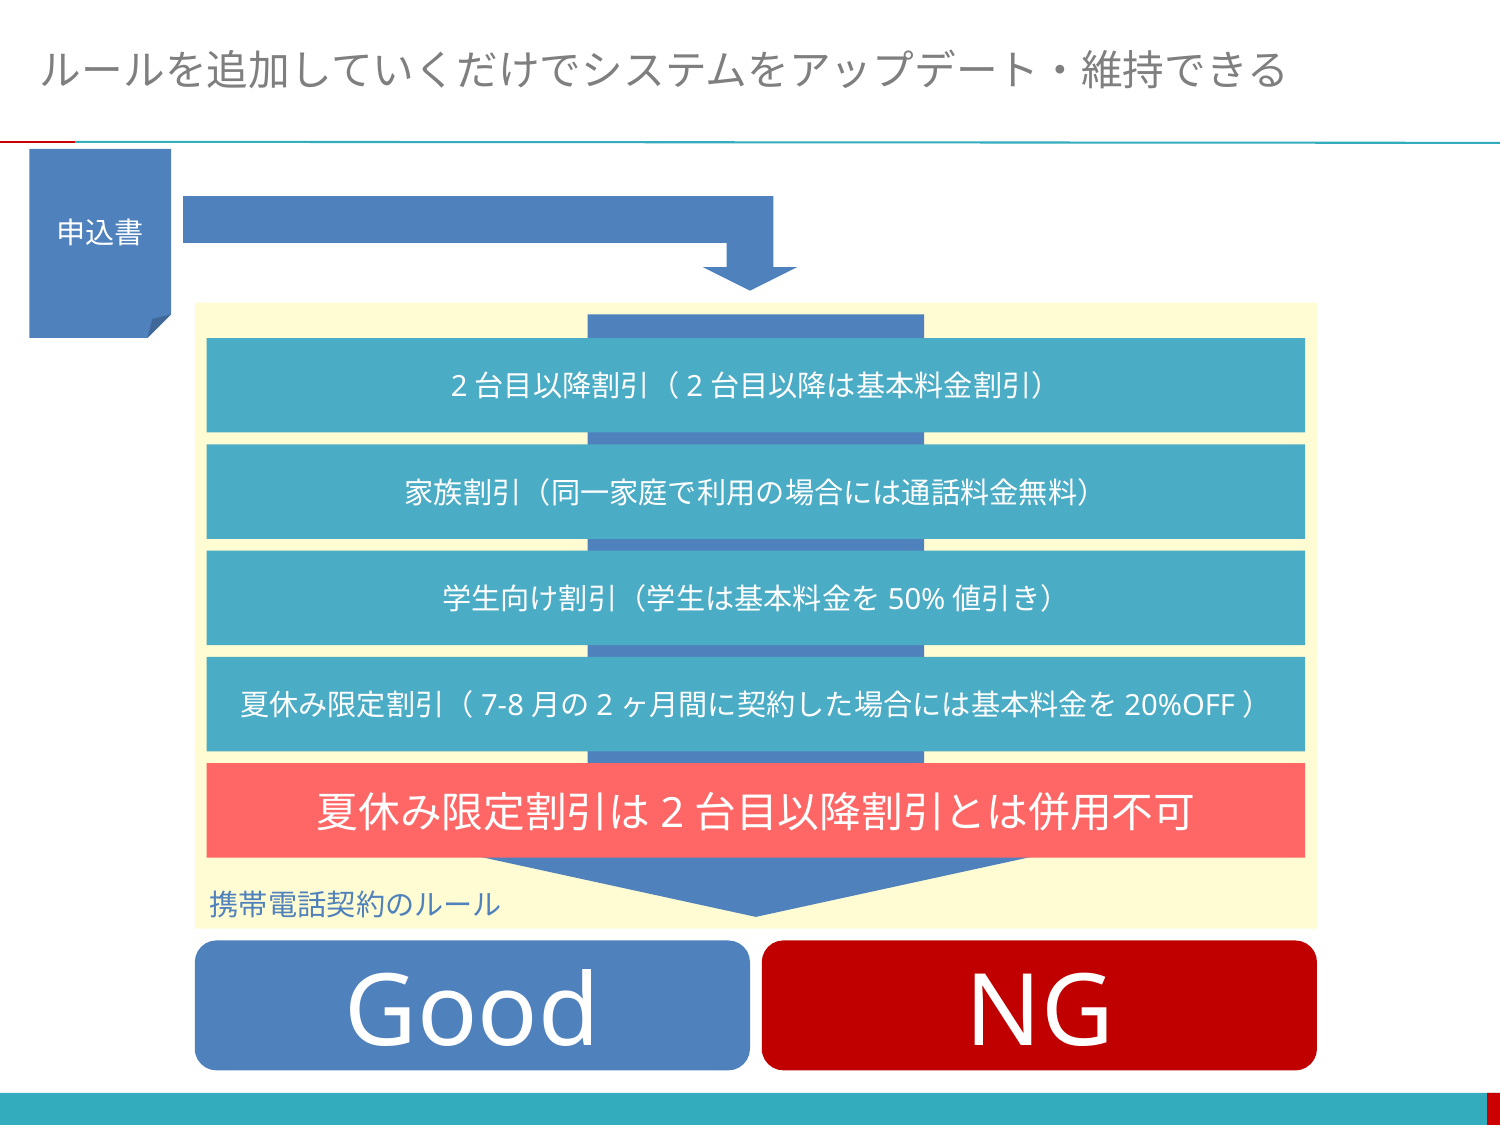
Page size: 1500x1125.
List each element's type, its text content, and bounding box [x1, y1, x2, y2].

text_box 夏休み限定割引（7-8月の2ヶ月間に契約した場合には基本料金を20%OFF） [206, 656, 1306, 752]
text_box [587, 433, 925, 444]
text_box Good [194, 940, 751, 1071]
text_box [587, 646, 925, 656]
text_box 夏休み限定割引は2台目以降割引とは併用不可 [206, 763, 1306, 858]
text_box NG [761, 940, 1317, 1071]
text_box [485, 858, 1027, 917]
text_box [587, 539, 925, 550]
text_box 学生向け割引（学生は基本料金を50%値引き） [206, 550, 1306, 646]
text_box 家族割引（同一家庭で利用の場合には通話料金無料） [206, 444, 1306, 539]
text_box 2台目以降割引（2台目以降は基本料金割引） [206, 338, 1306, 433]
text_box [183, 196, 798, 291]
text_box 携帯電話契約のルール [194, 302, 1317, 929]
title ルールを追加していくだけでシステムをアップデート・維持できる [24, 24, 1436, 113]
text_box [587, 314, 925, 338]
text_box [587, 752, 925, 763]
text_box 申込書 [29, 148, 172, 338]
